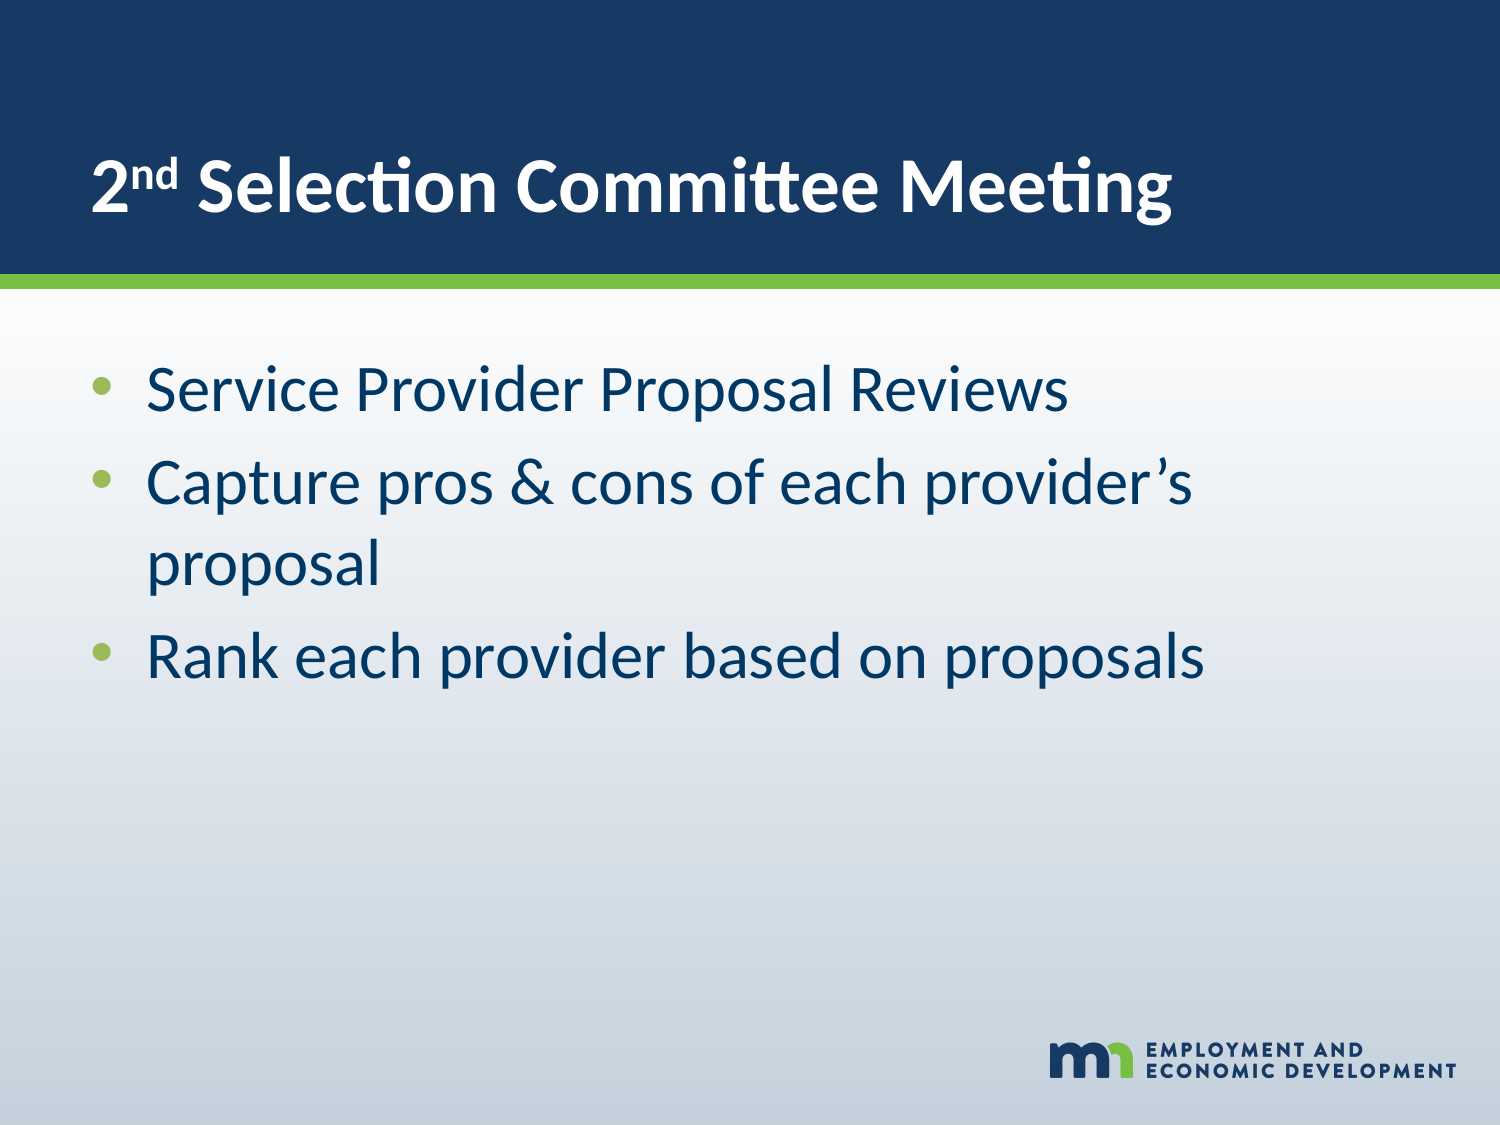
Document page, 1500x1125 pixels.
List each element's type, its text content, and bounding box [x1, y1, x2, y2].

list Service Provider Proposal Reviews Capture pros & cons of each provider’s proposal Rank each provider based on proposals [75, 337, 1425, 1125]
picture [0, 0, 1500, 1125]
title 2nd Selection Committee Meeting [75, 99, 1425, 263]
